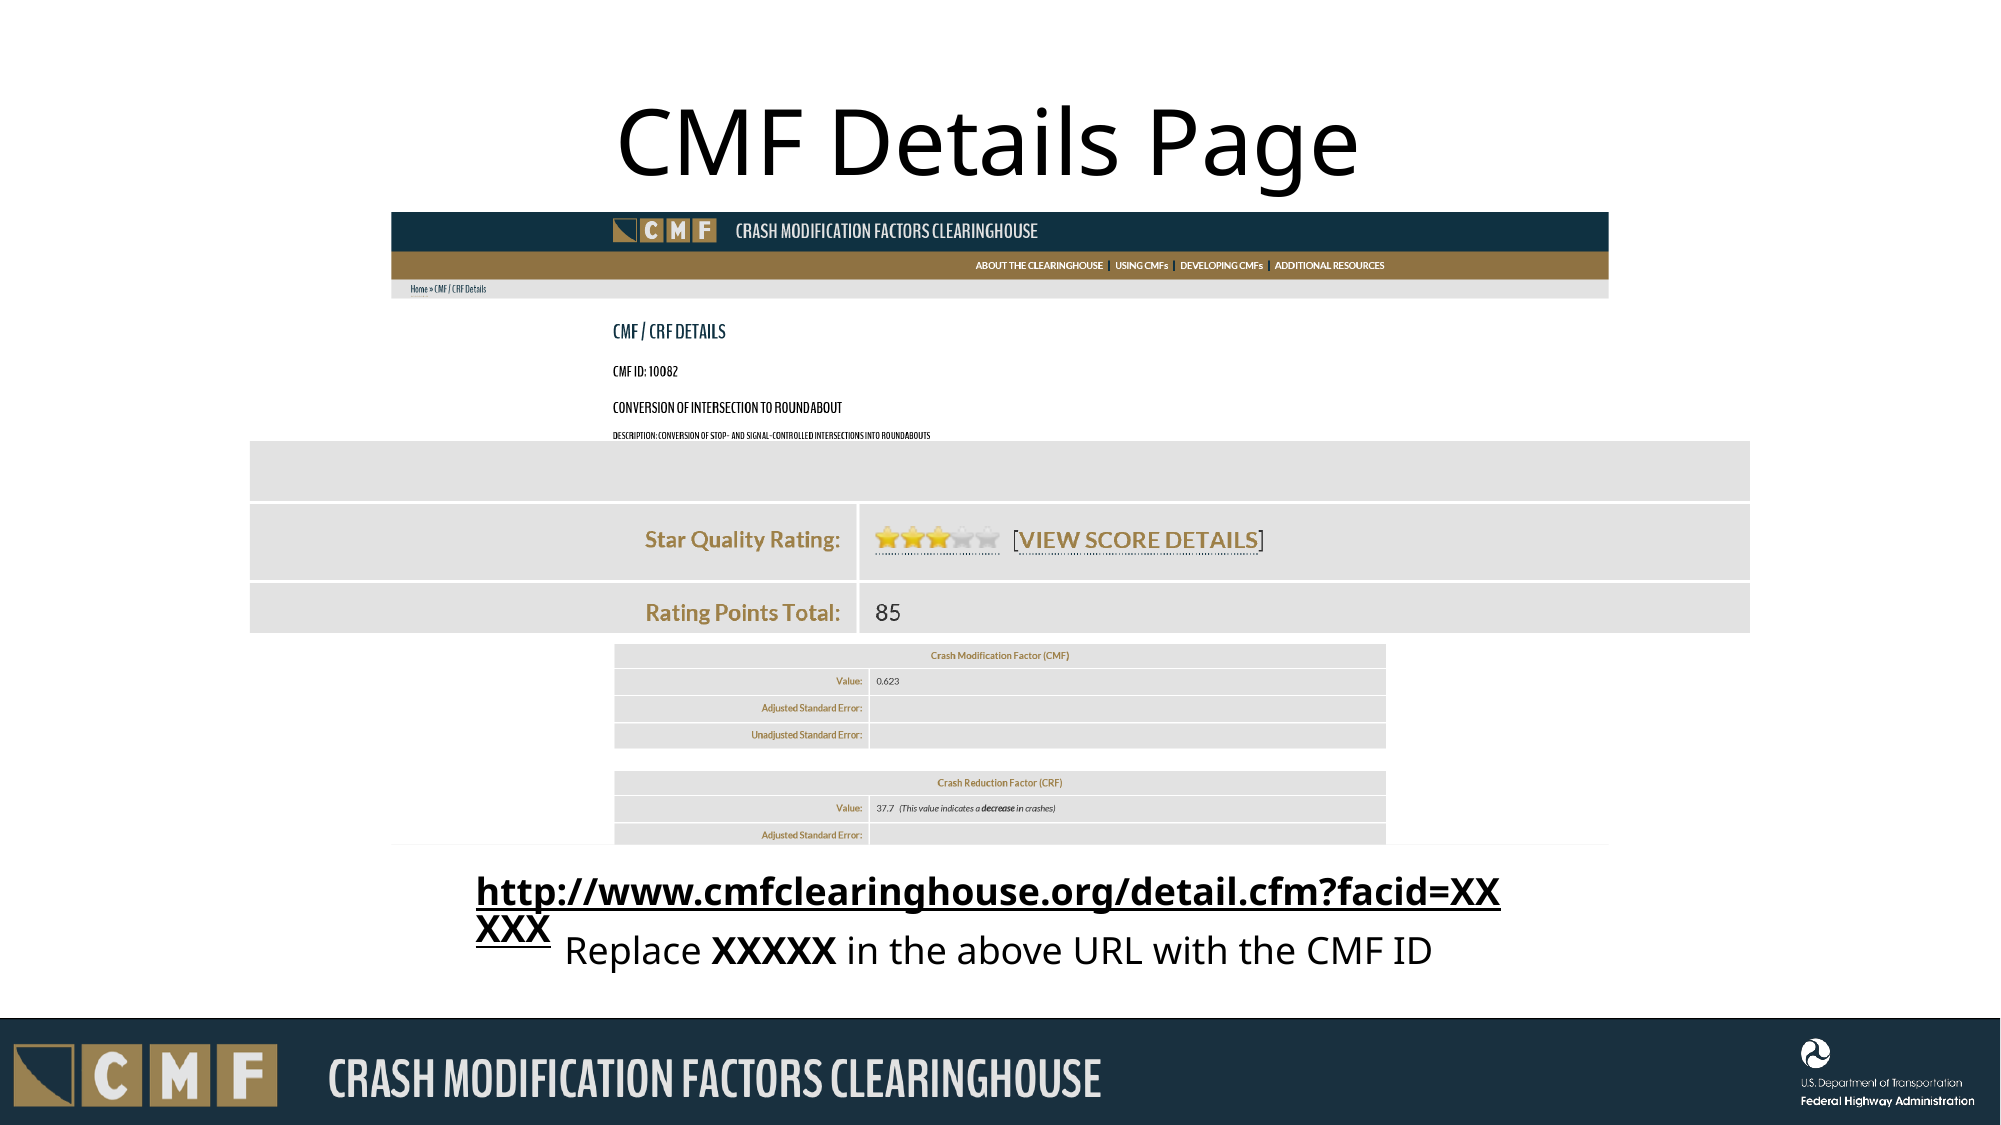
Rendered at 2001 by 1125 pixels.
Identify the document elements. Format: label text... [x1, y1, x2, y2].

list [391, 212, 1609, 439]
picture [249, 441, 1751, 633]
text_box http://www.cmfclearinghouse.org/detail.cfm?facid=XXXXX [460, 859, 1540, 919]
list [391, 641, 1609, 845]
picture [0, 1018, 2001, 1125]
title CMF Details Page [99, 45, 1900, 233]
text_box Replace XXXXX in the above URL with the CMF ID [249, 919, 1750, 980]
